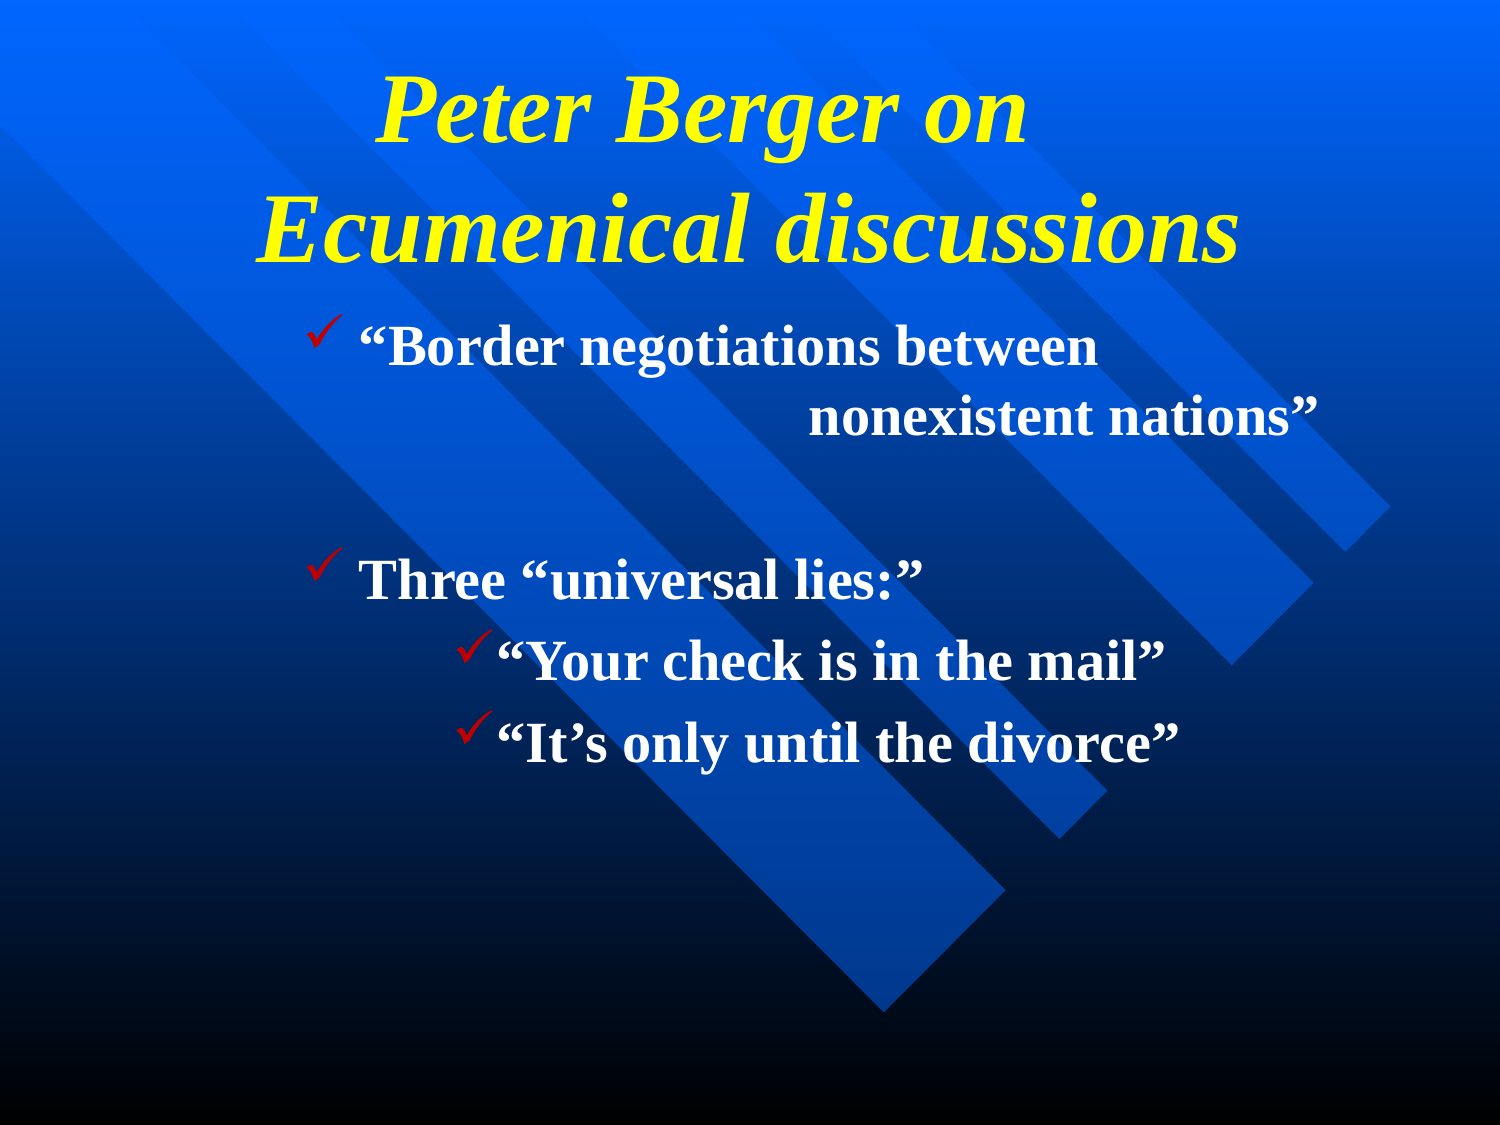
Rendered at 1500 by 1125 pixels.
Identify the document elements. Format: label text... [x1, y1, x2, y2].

title Peter Berger on Ecumenical discussions [112, 37, 1388, 288]
list “Border negotiations between nonexistent nations” Three “universal lies:” “Your check is in the mail” “It’s only until the divorce” [287, 299, 1388, 976]
